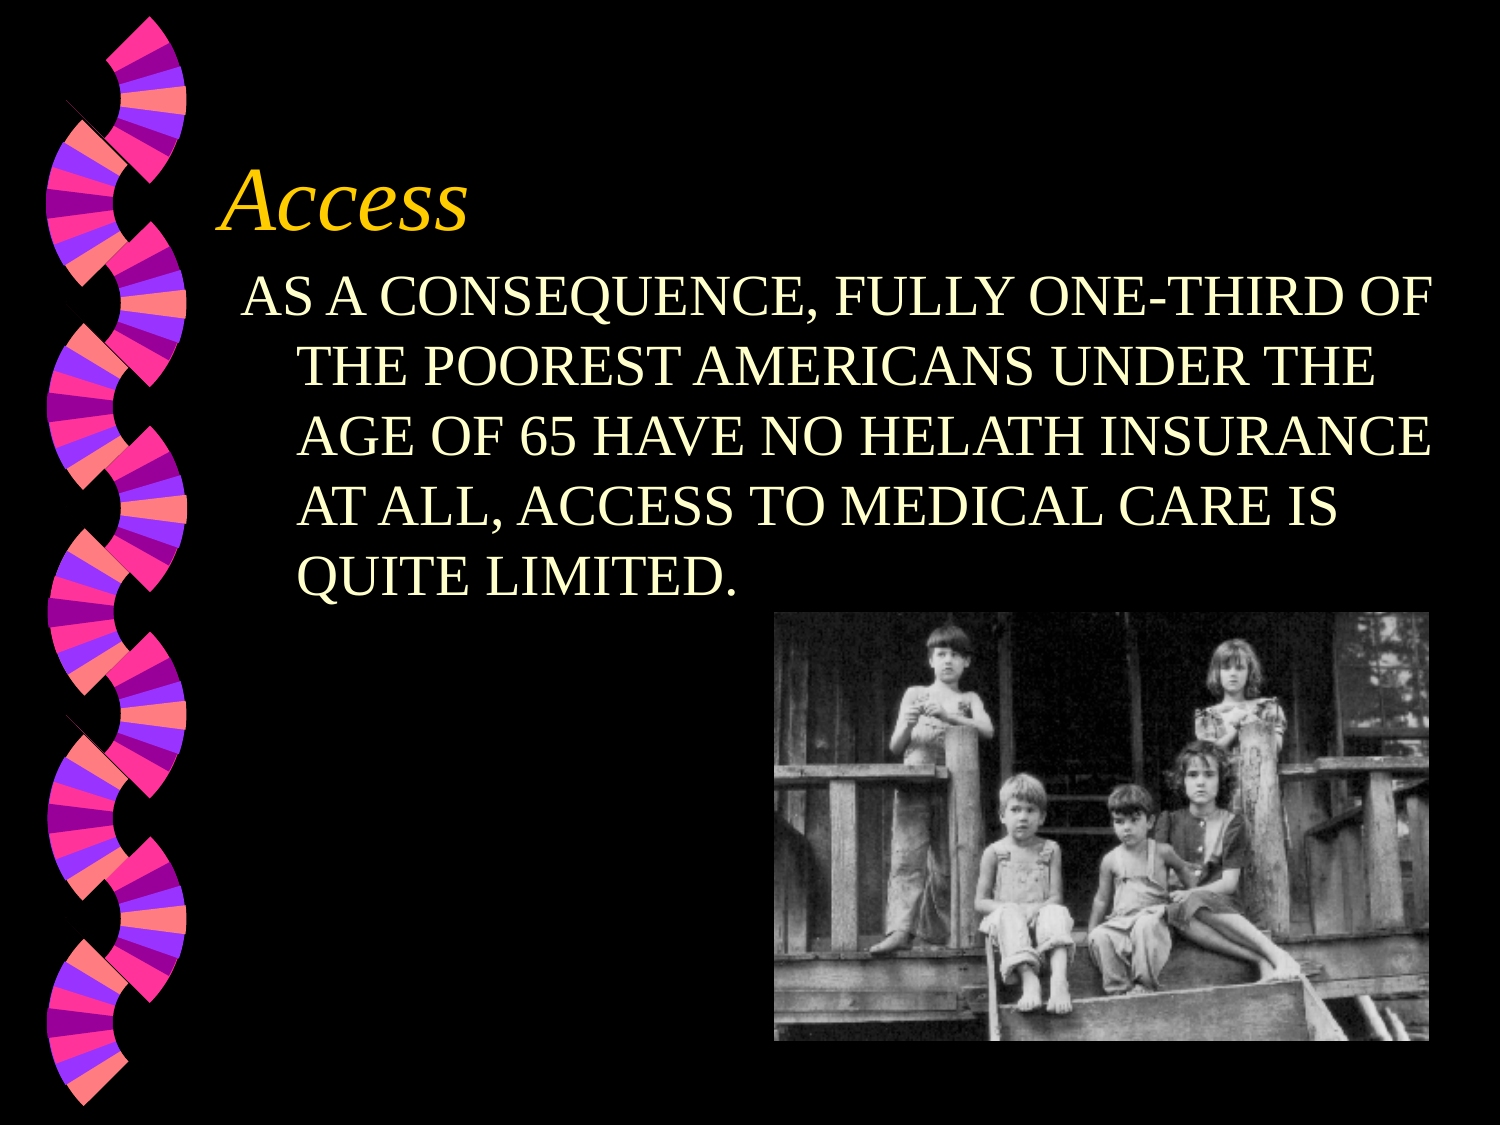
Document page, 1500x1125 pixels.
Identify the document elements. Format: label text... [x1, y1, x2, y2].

picture [774, 612, 1429, 1041]
title Access [205, 99, 1481, 288]
list AS A CONSEQUENCE, FULLY ONE-THIRD OF THE POOREST AMERICANS UNDER THE AGE OF 65 HAVE NO HELATH INSURANCE AT ALL, ACCESS TO MEDICAL CARE IS QUITE LIMITED. [224, 249, 1500, 926]
